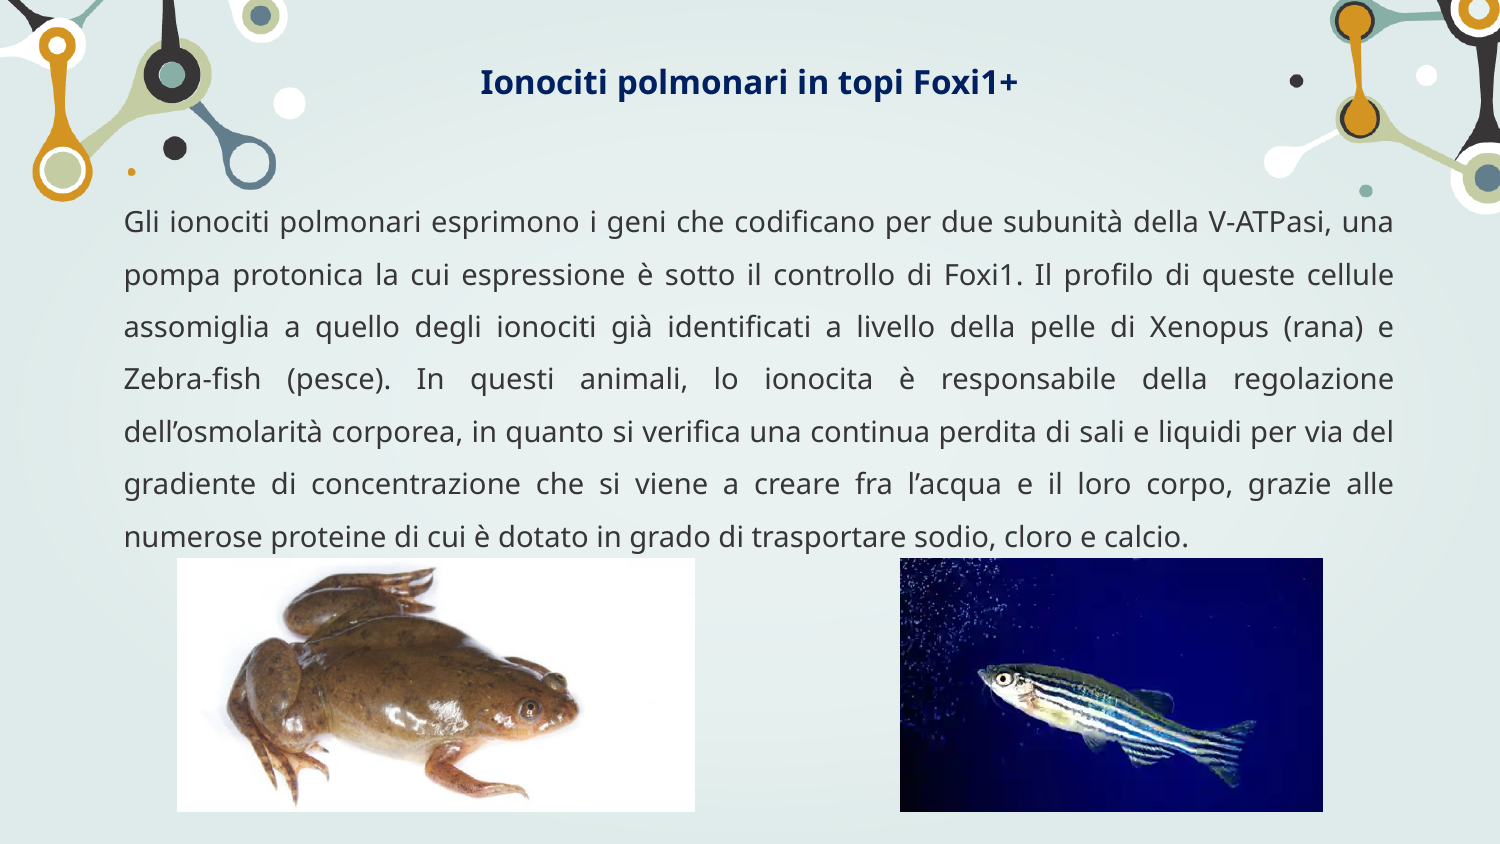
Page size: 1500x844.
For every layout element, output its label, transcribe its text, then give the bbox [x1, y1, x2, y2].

picture [0, 0, 1500, 844]
subtitle Gli ionociti polmonari esprimono i geni che codificano per due subunità della V-ATPasi, una pompa protonica la cui espressione è sotto il controllo di Foxi1. Il profilo di queste cellule assomiglia a quello degli ionociti già identificati a livello della pelle di Xenopus (rana) e Zebra-fish (pesce). In questi animali, lo ionocita è responsabile della regolazione dell’osmolarità corporea, in quanto si verifica una continua perdita di sali e liquidi per via del gradiente di concentrazione che si viene a creare fra l’acqua e il loro corpo, grazie alle numerose proteine di cui è dotato in grado di trasportare sodio, cloro e calcio. [89, 145, 1411, 594]
title Ionociti polmonari in topi Foxi1+ [397, 46, 1103, 150]
